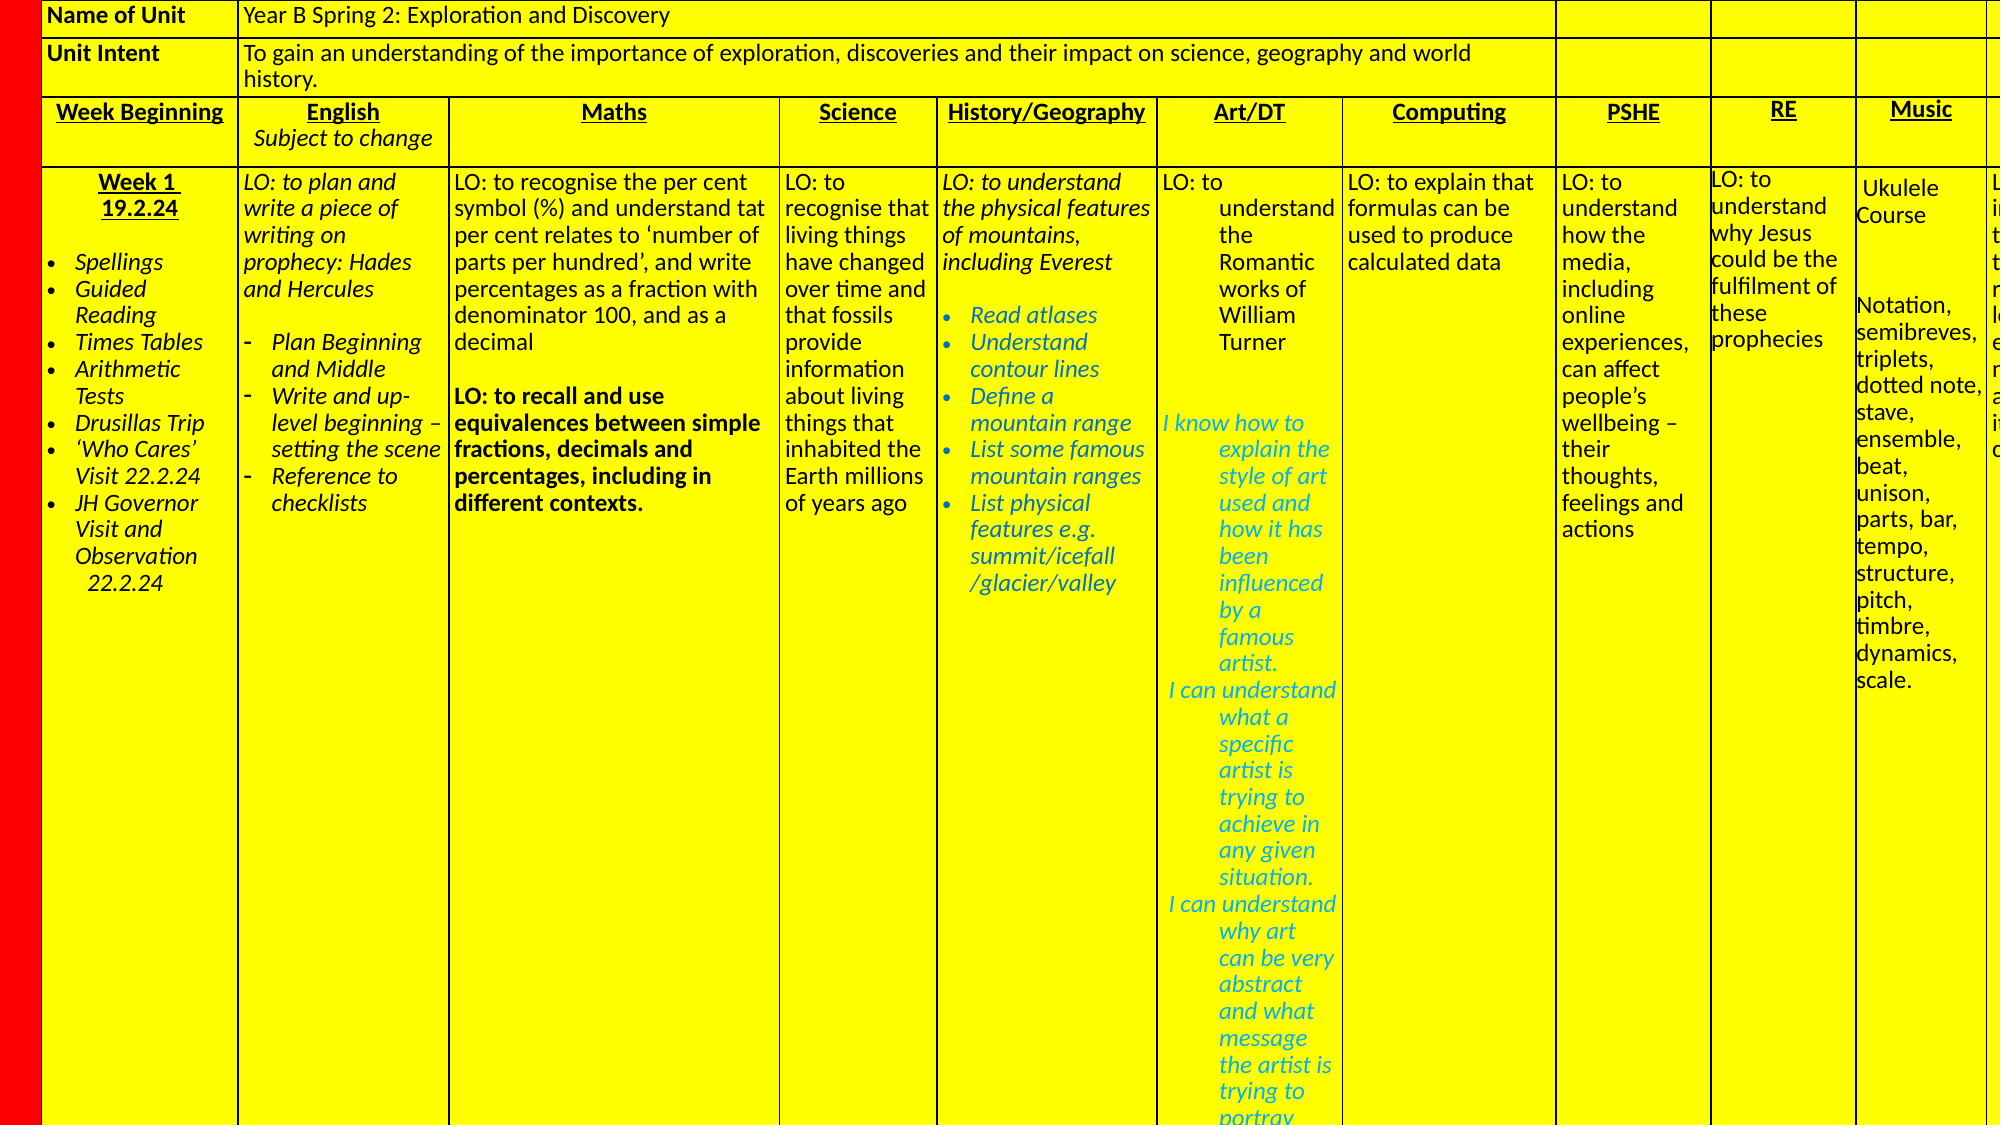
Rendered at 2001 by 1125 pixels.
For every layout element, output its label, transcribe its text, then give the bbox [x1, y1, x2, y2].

table_header [1712, 1, 1855, 37]
table_cell [1712, 39, 1855, 96]
table_header Year B Spring 2: Exploration and Discovery [239, 1, 1555, 37]
table_cell LO: to recognise the per cent symbol (%) and understand tat per cent relates to ‘number of parts per hundred’, and write percentages as a fraction with denominator 100, and as a decimal LO: to recall and use equivalences between simple fractions, decimals and percentages, including in different contexts. [450, 168, 779, 1125]
table_cell LO: to understand how the media, including online experiences, can affect people’s wellbeing – their thoughts, feelings and actions [1557, 168, 1710, 1125]
table_cell English Subject to change [239, 98, 448, 166]
table_cell Ukulele Course Notation, semibreves, triplets, dotted note, stave, ensemble, beat, unison, parts, bar, tempo, structure, pitch, timbre, dynamics, scale. [1857, 168, 1986, 1125]
table_cell LO: to introduce the aim of the unit La ropa and to learn eleven new nouns and articles for items of clothing. [1987, 168, 2000, 1125]
table_cell Science [780, 98, 936, 166]
table_cell LO: to recognise that living things have changed over time and that fossils provide information about living things that inhabited the Earth millions of years ago [780, 168, 936, 1125]
table_header [1987, 1, 2000, 37]
table_cell Music [1857, 98, 1986, 166]
table_header Name of Unit [42, 1, 237, 37]
table_cell Week Beginning [42, 98, 237, 166]
table_cell PSHE [1557, 98, 1710, 166]
table_cell Unit Intent [42, 39, 237, 96]
table_cell LO: to explain that formulas can be used to produce calculated data [1343, 168, 1555, 1125]
table_cell Week 1 19.2.24 Spellings Guided Reading Times Tables Arithmetic Tests Drusillas Trip ‘Who Cares’ Visit 22.2.24 JH Governor Visit and Observation 22.2.24 [42, 168, 237, 1125]
table_cell Art/DT [1158, 98, 1342, 166]
table_header [1557, 1, 1710, 37]
table_cell LO: to understand the Romantic works of William Turner I know how to explain the style of art used and how it has been influenced by a famous artist. I can understand what a specific artist is trying to achieve in any given situation. I can understand why art can be very abstract and what message the artist is trying to portray [1158, 168, 1342, 1125]
table_header [1857, 1, 1986, 37]
table_cell LO: to understand why Jesus could be the fulfilment of these prophecies [1712, 168, 1855, 1125]
table_cell LO: to understand the physical features of mountains, including Everest Read atlases Understand contour lines Define a mountain range List some famous mountain ranges List physical features e.g. summit/icefall /glacier/valley [938, 168, 1156, 1125]
table_cell LO: to plan and write a piece of writing on prophecy: Hades and Hercules Plan Beginning and Middle Write and up-level beginning – setting the scene Reference to checklists [239, 168, 448, 1125]
table_cell [1987, 39, 2000, 96]
table_cell History/Geography [938, 98, 1156, 166]
table_cell Spanish [1987, 98, 2000, 166]
table_cell [1557, 39, 1710, 96]
table_cell RE [1712, 98, 1855, 166]
table_cell Maths [450, 98, 779, 166]
table_cell To gain an understanding of the importance of exploration, discoveries and their impact on science, geography and world history. [239, 39, 1555, 96]
table_cell Computing [1343, 98, 1555, 166]
table_cell [1857, 39, 1986, 96]
